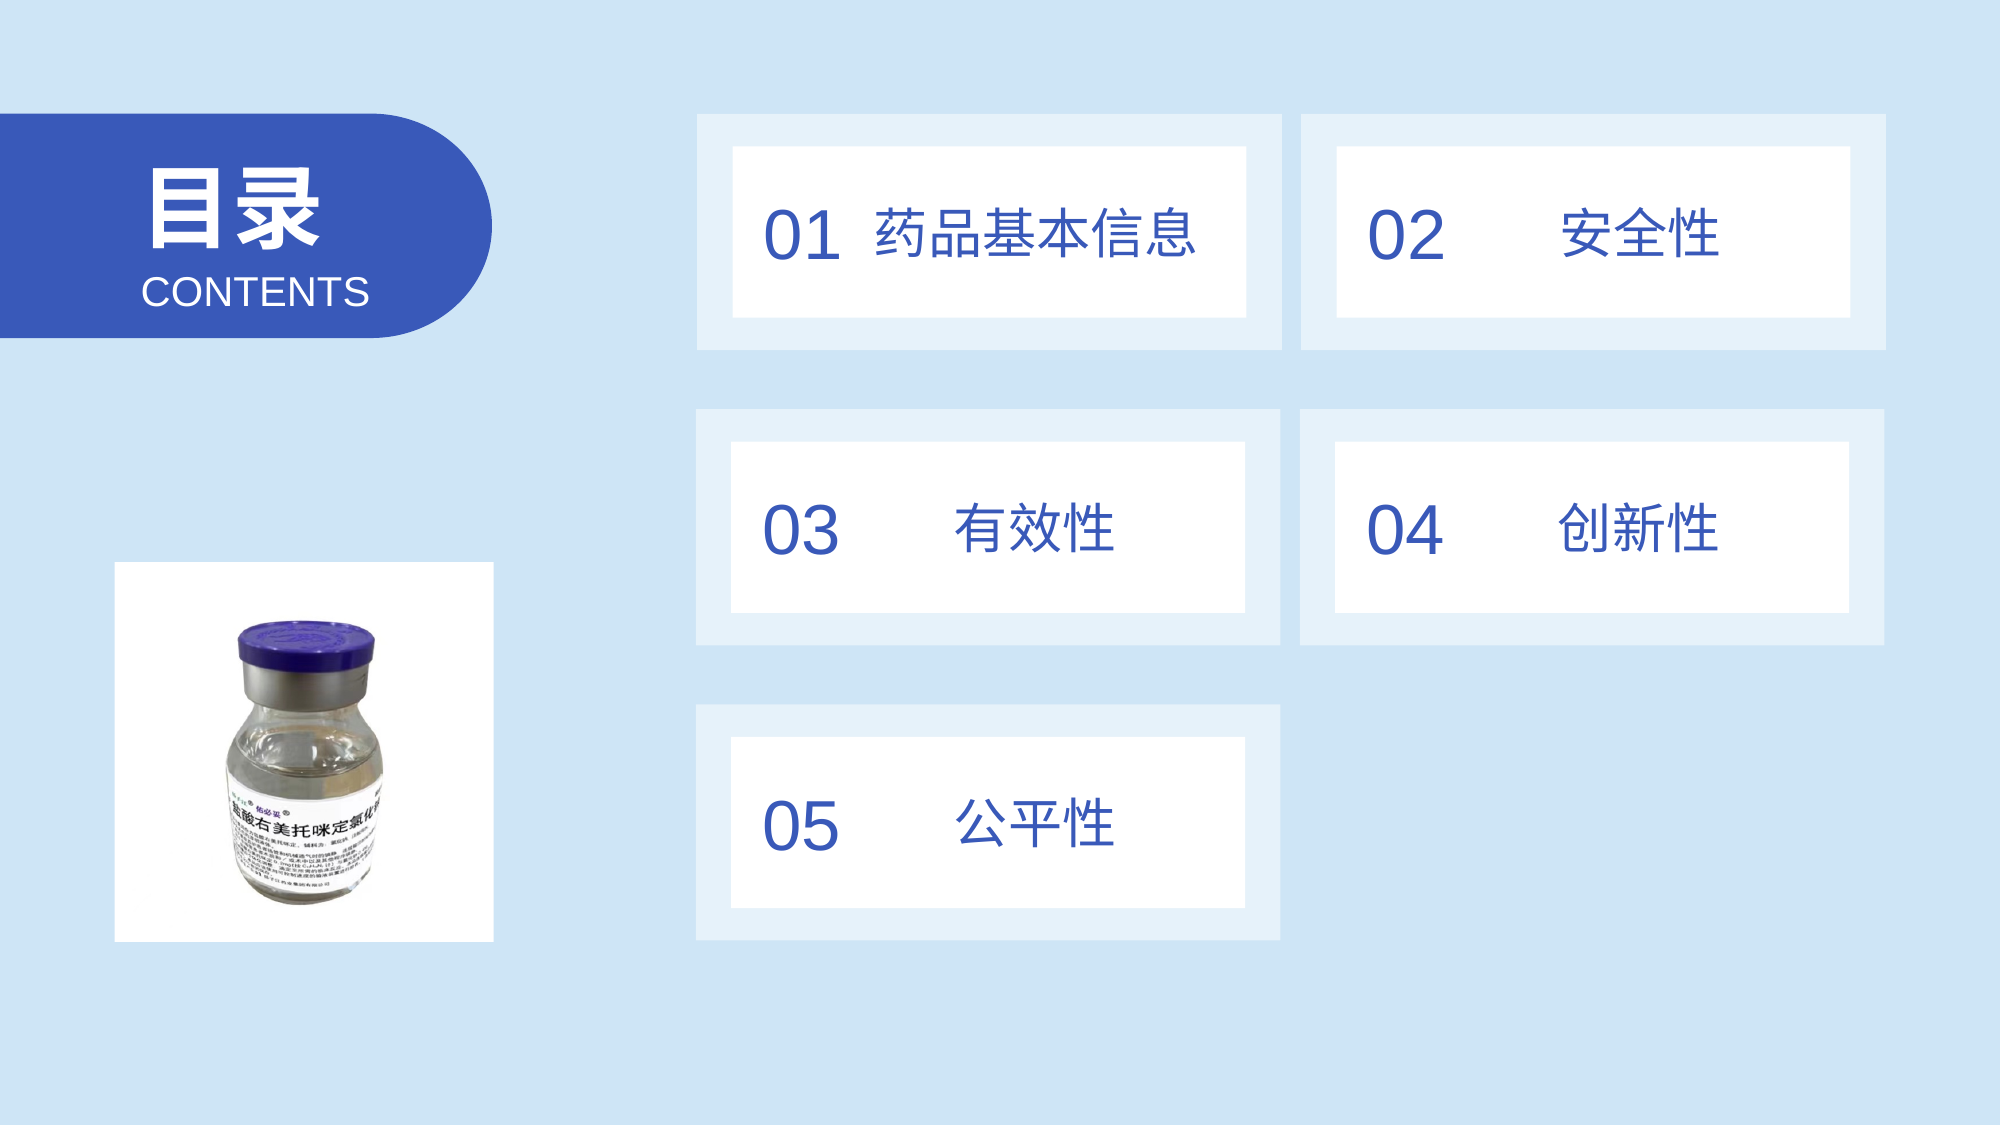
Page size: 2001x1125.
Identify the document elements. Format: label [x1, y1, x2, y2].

text_box [114, 561, 495, 943]
text_box [1299, 409, 1885, 646]
text_box [697, 113, 1282, 351]
text_box [695, 704, 1281, 941]
text_box [695, 409, 1281, 646]
text_box [1301, 113, 1886, 351]
